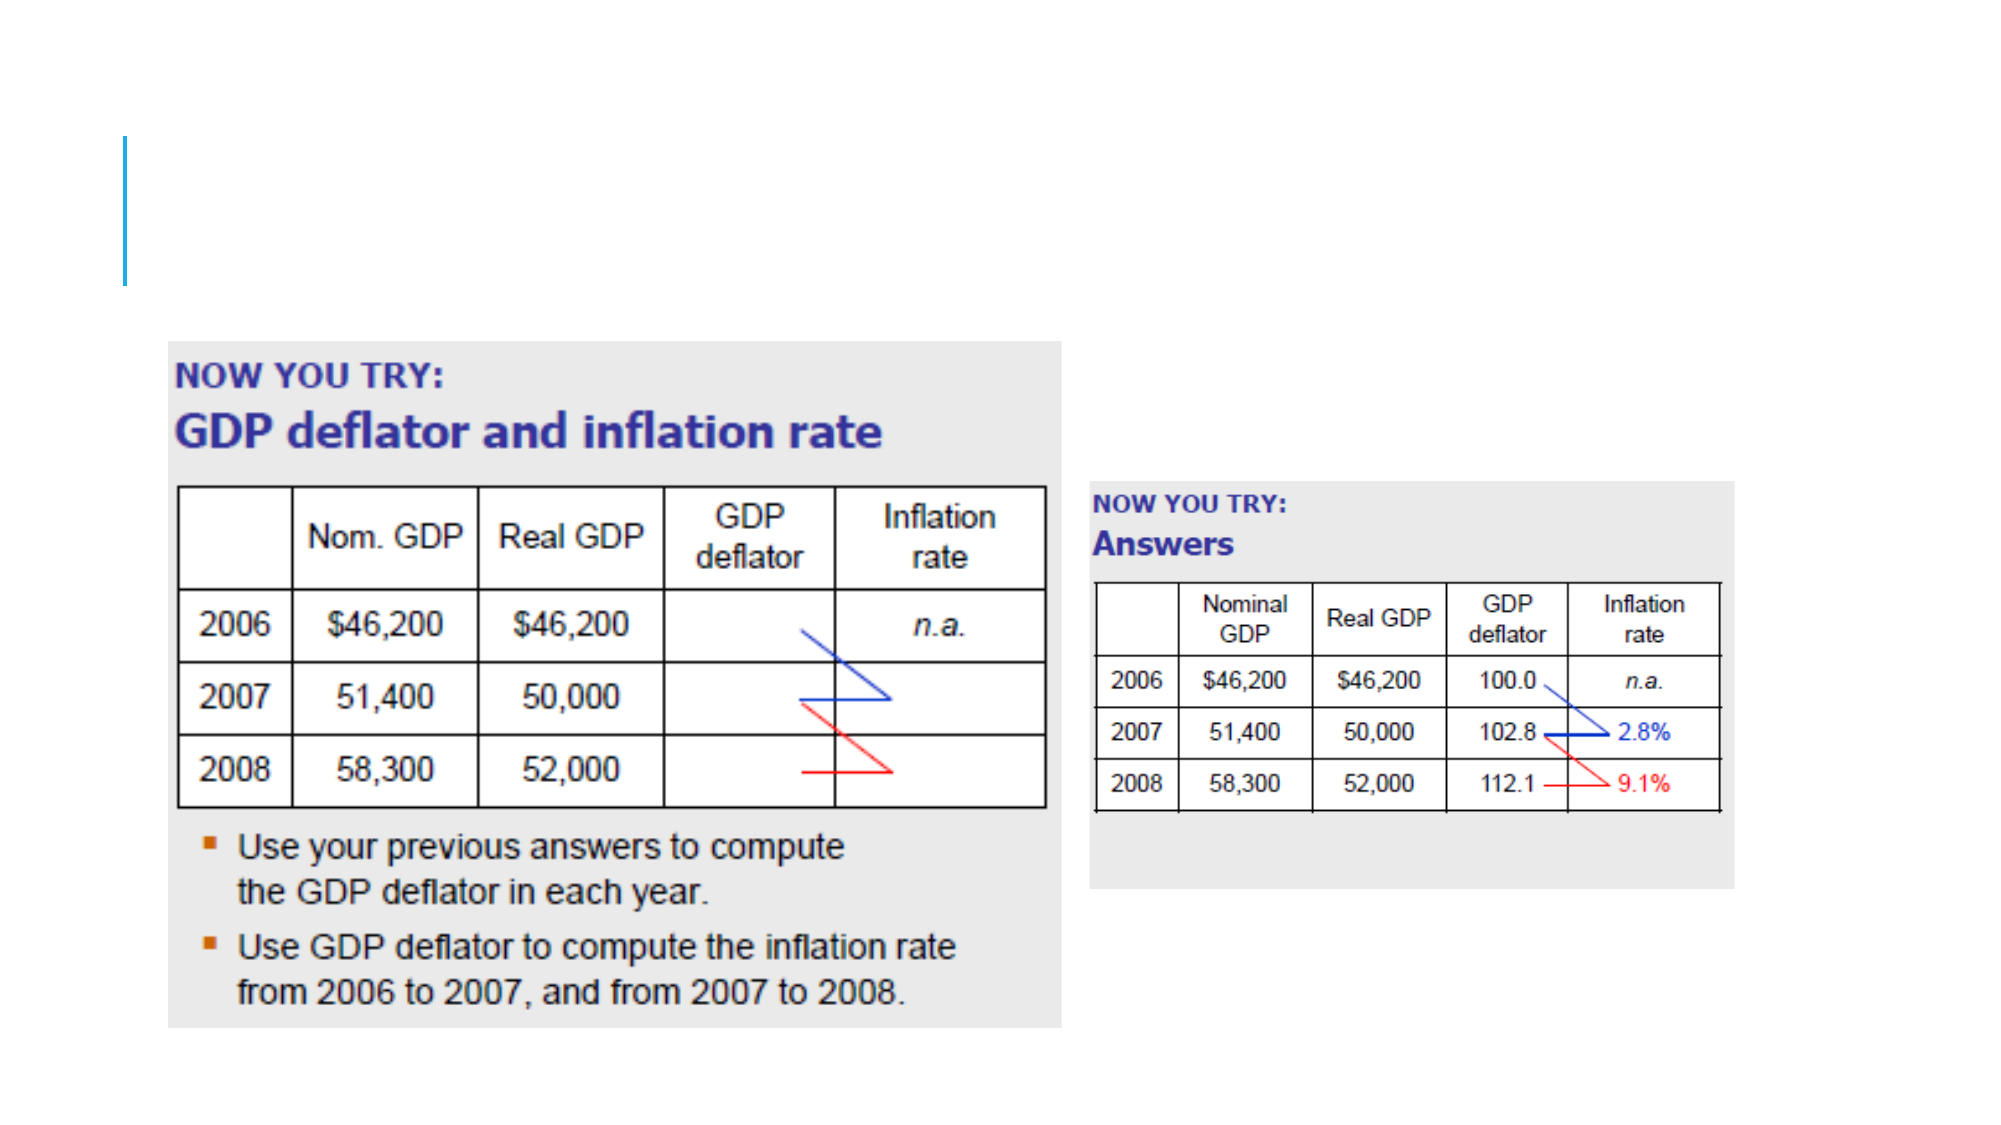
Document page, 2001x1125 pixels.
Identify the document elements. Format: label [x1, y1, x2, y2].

picture [1089, 480, 1735, 889]
list [167, 341, 1062, 1028]
